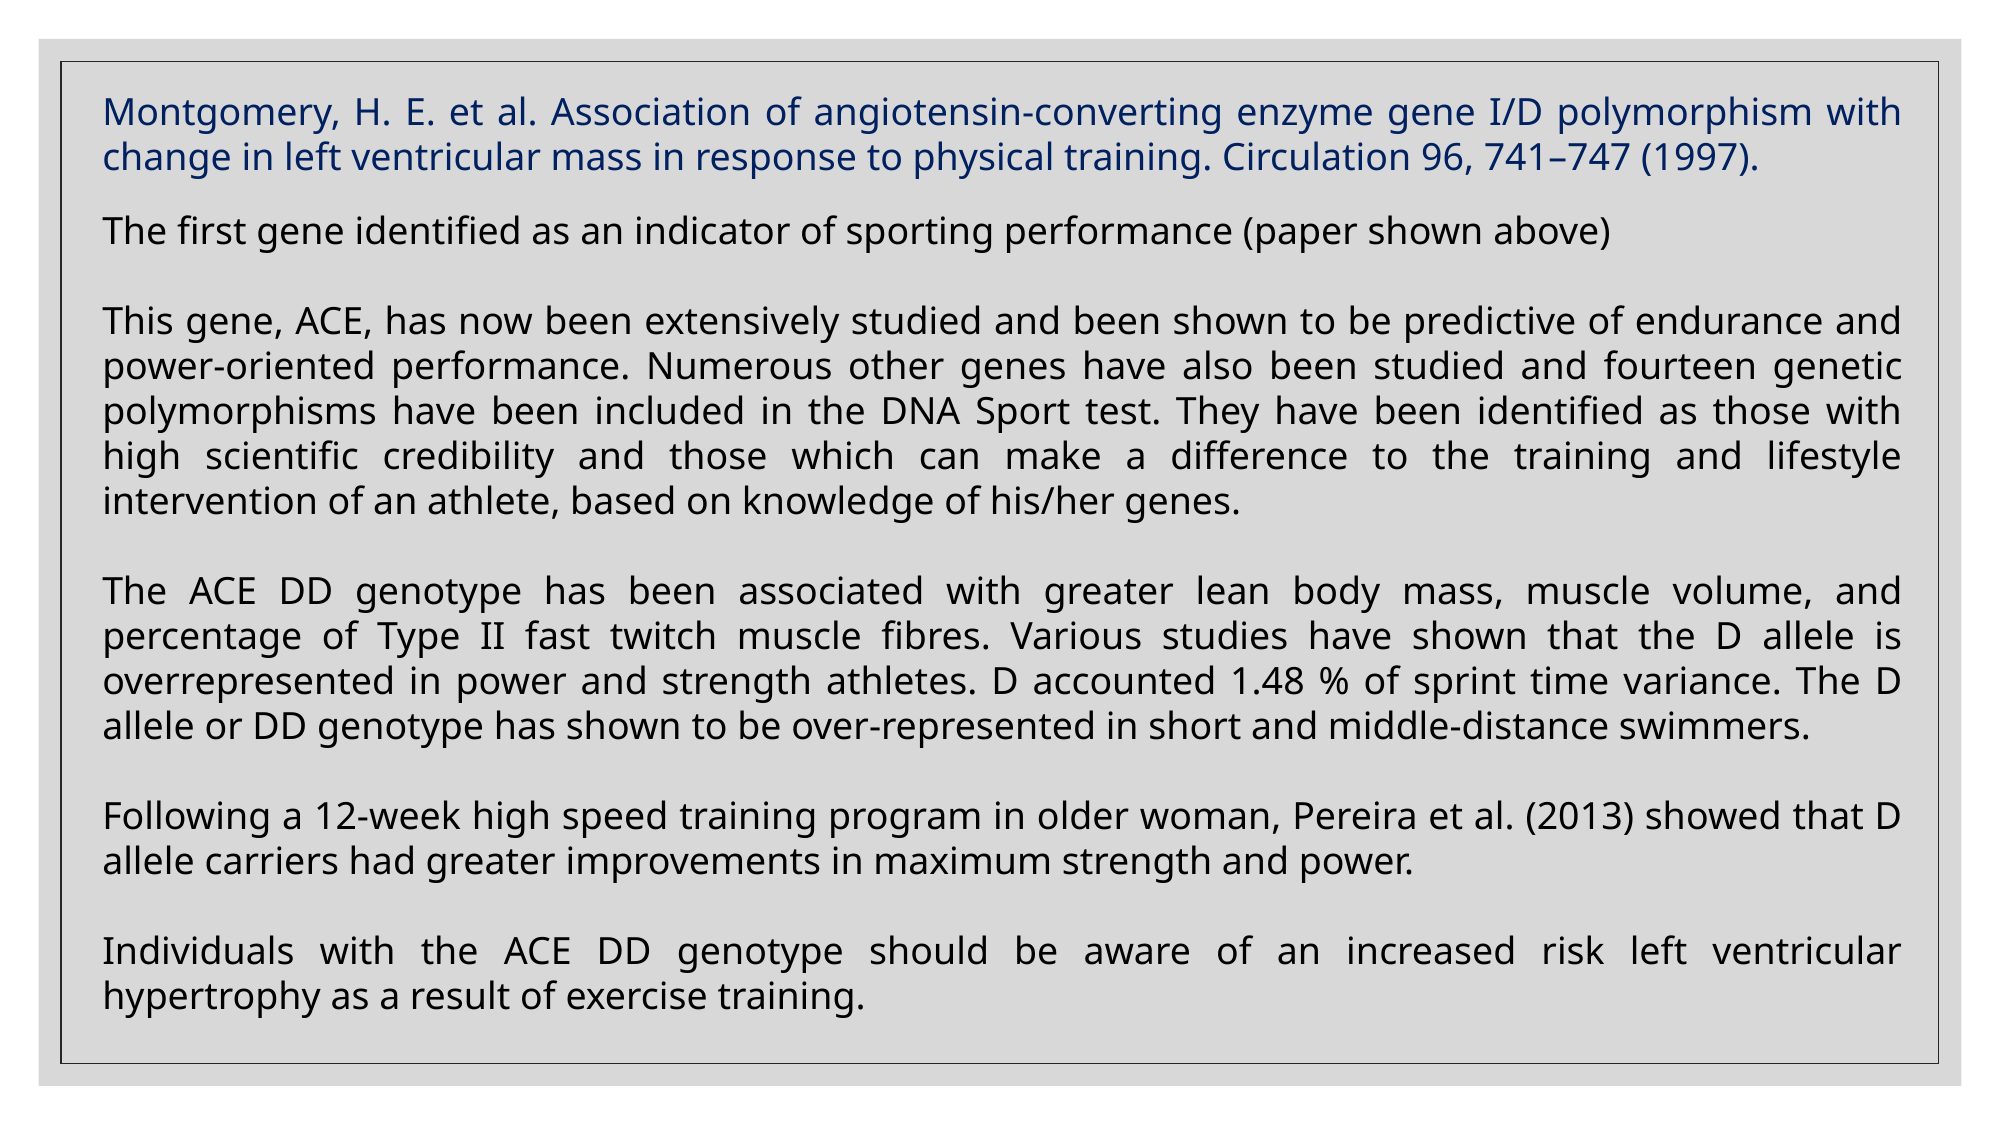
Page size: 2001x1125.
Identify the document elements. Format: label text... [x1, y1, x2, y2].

text_box Montgomery, H. E. et al. Association of angiotensin-converting enzyme gene I/D polymorphism with change in left ventricular mass in response to physical training. Circulation 96, 741–747 (1997). The first gene identified as an indicator of sporting performance (paper shown above) This gene, ACE, has now been extensively studied and been shown to be predictive of endurance and power-oriented performance. Numerous other genes have also been studied and fourteen genetic polymorphisms have been included in the DNA Sport test. They have been identified as those with high scientific credibility and those which can make a difference to the training and lifestyle intervention of an athlete, based on knowledge of his/her genes. The ACE DD genotype has been associated with greater lean body mass, muscle volume, and percentage of Type II fast twitch muscle fibres. Various studies have shown that the D allele is overrepresented in power and strength athletes. D accounted 1.48 % of sprint time variance. The D allele or DD genotype has shown to be over-represented in short and middle-distance swimmers. Following a 12-week high speed training program in older woman, Pereira et al. (2013) showed that D allele carriers had greater improvements in maximum strength and power. Individuals with the ACE DD genotype should be aware of an increased risk left ventricular hypertrophy as a result of exercise training. [87, 80, 1919, 1025]
